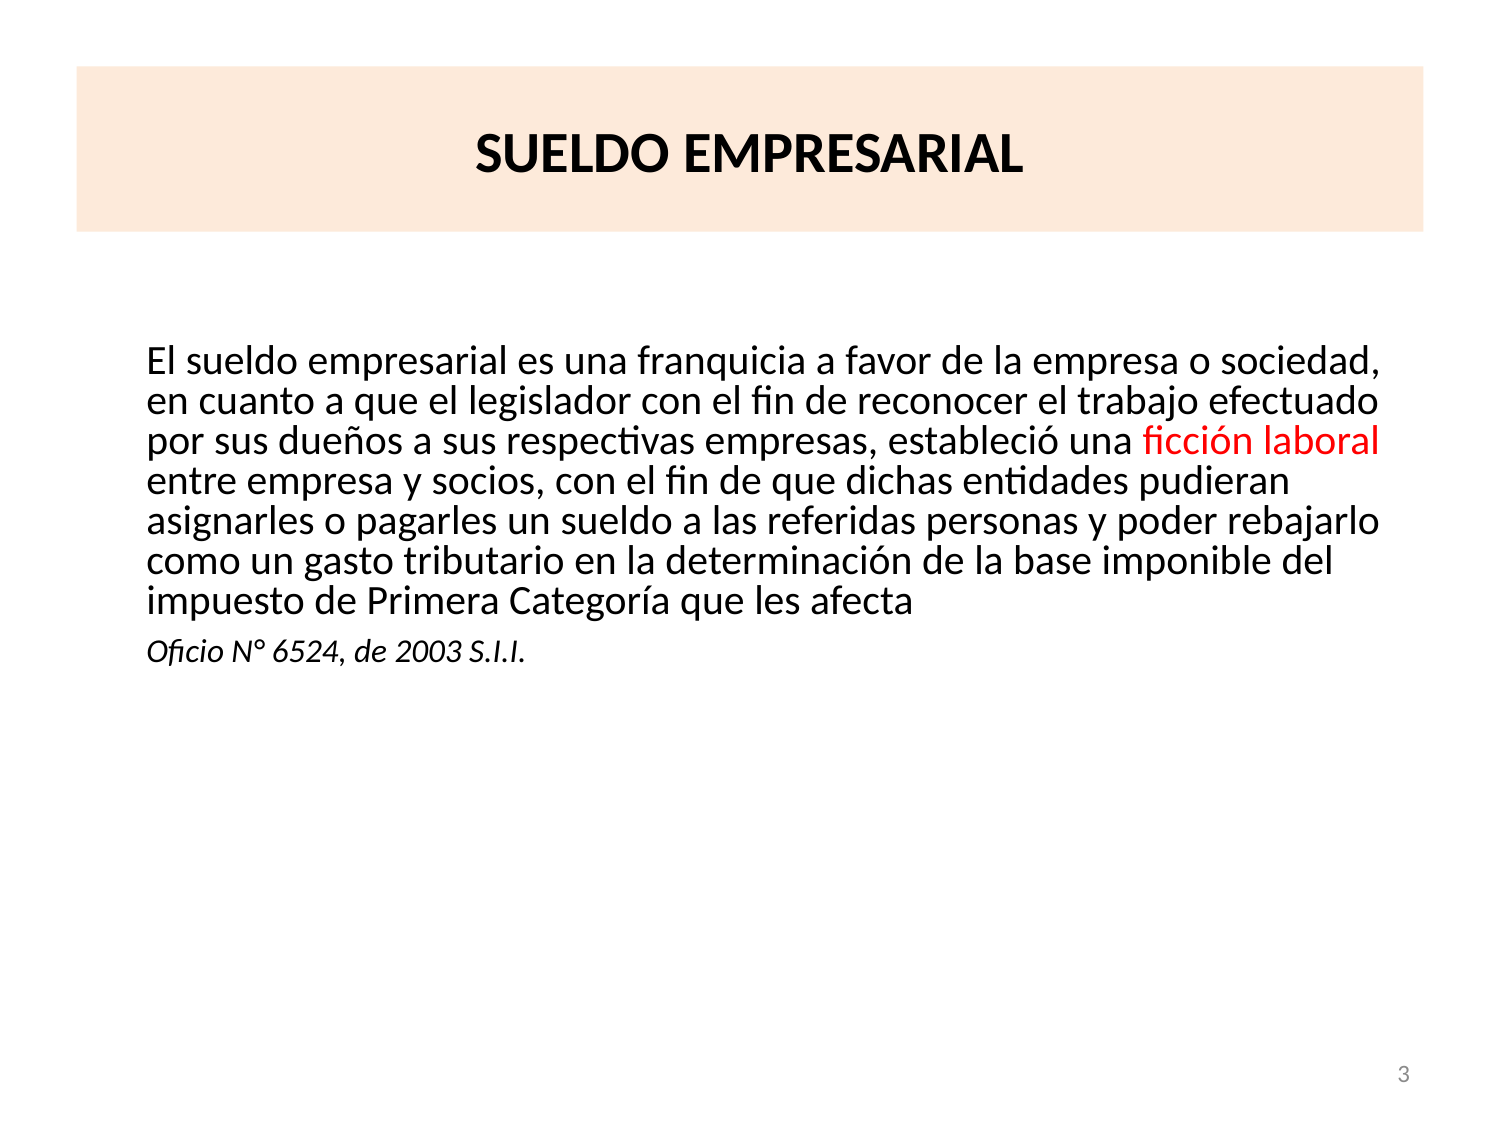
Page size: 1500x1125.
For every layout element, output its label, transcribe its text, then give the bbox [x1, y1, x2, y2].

slide_number 3 [1074, 1042, 1425, 1103]
text_box SUELDO EMPRESARIAL [76, 66, 1424, 232]
list El sueldo empresarial es una franquicia a favor de la empresa o sociedad, en cuanto a que el legislador con el fin de reconocer el trabajo efectuado por sus dueños a sus respectivas empresas, estableció una ficción laboral entre empresa y socios, con el fin de que dichas entidades pudieran asignarles o pagarles un sueldo a las referidas personas y poder rebajarlo como un gasto tributario en la determinación de la base imponible del impuesto de Primera Categoría que les afecta Oficio N° 6524, de 2003 S.I.I. [75, 294, 1425, 1083]
